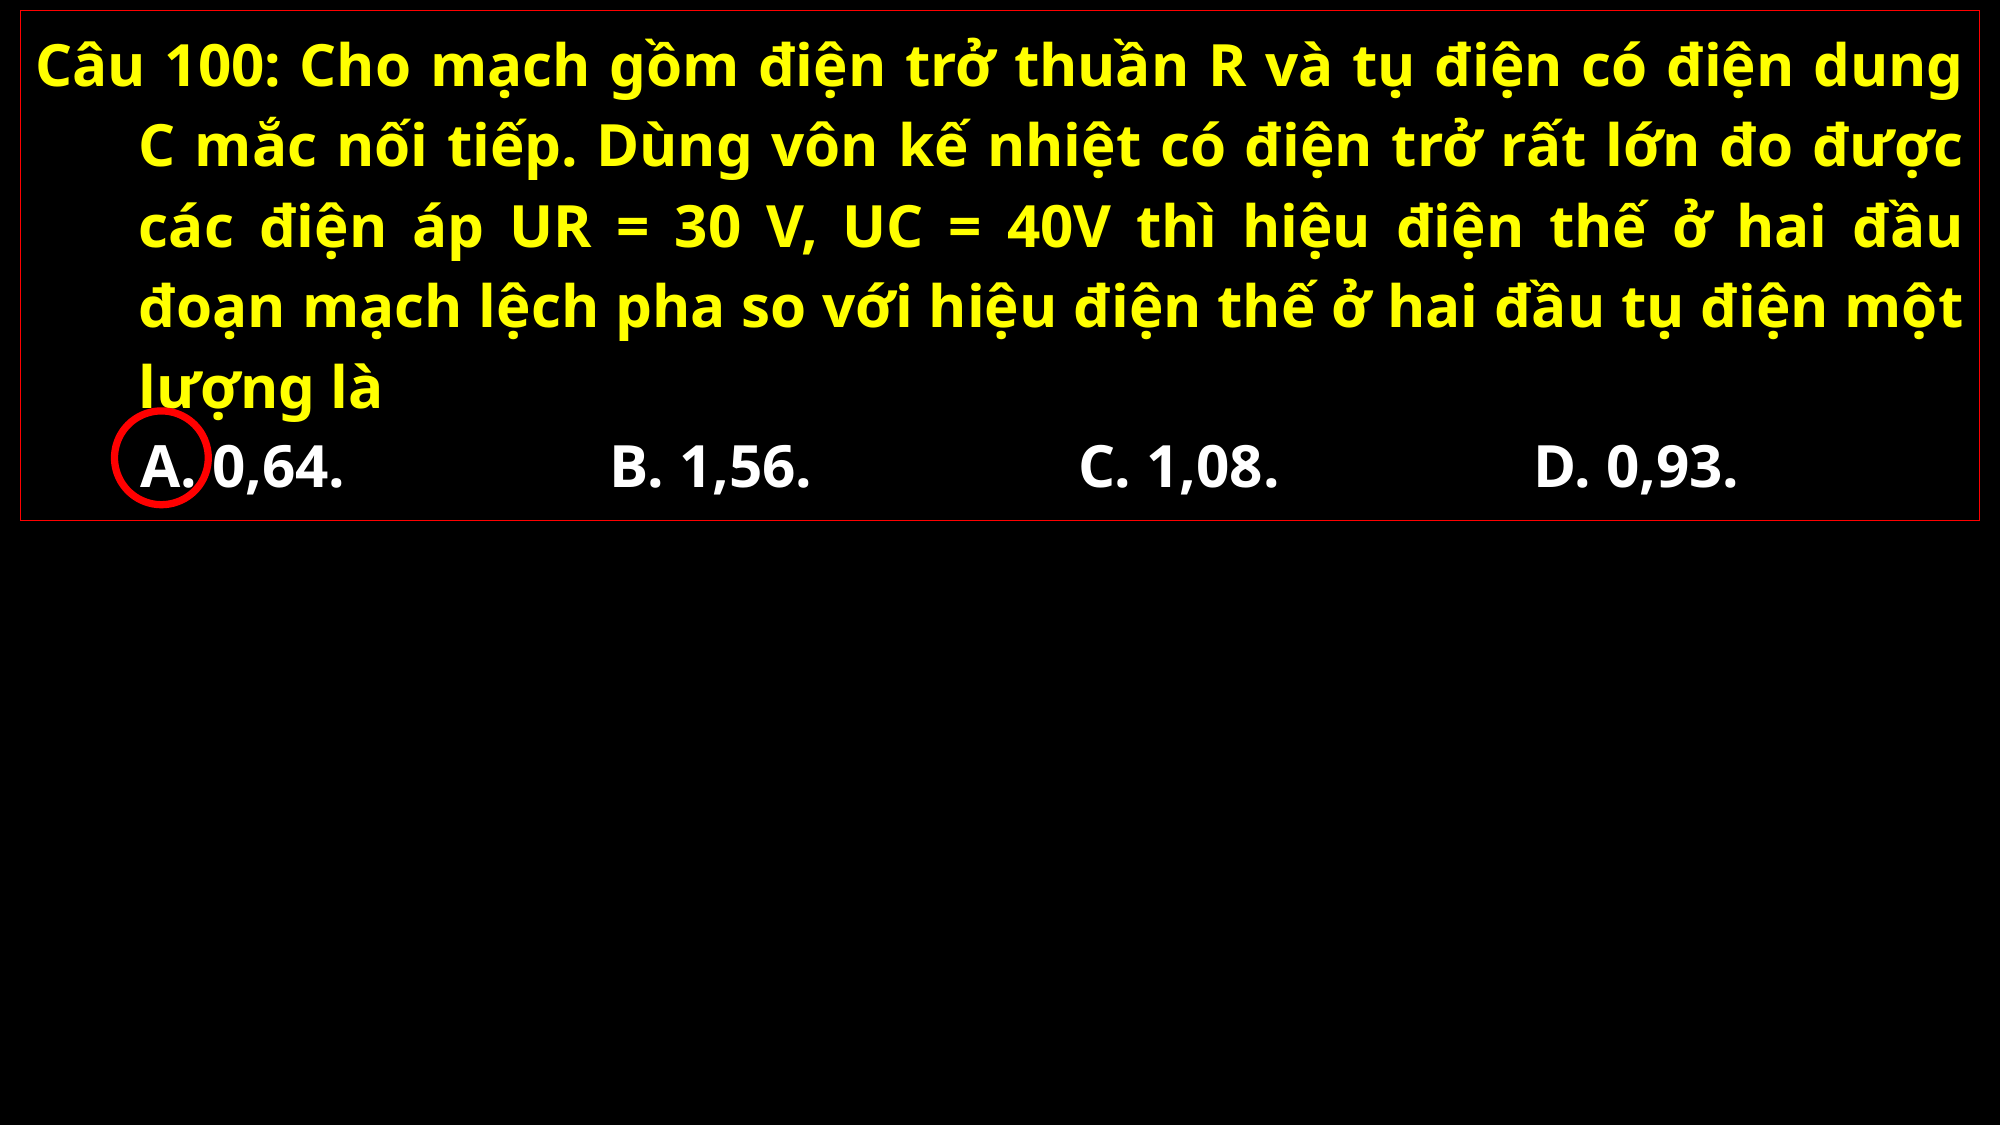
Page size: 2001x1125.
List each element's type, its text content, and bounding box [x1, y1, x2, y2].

text_box [113, 409, 210, 506]
text_box B. 1,56. [594, 421, 971, 507]
text_box D. 0,93. [1519, 421, 1800, 507]
text_box Câu 100: Cho mạch gồm điện trở thuần R và tụ điện có điện dung C mắc nối tiếp. Dùng vôn kế nhiệt có điện trở rất lớn đo được các điện áp UR = 30 V, UC = 40V thì hiệu điện thế ở hai đầu đoạn mạch lệch pha so với hiệu điện thế ở hai đầu tụ điện một lượng là [20, 10, 1980, 521]
text_box C. 1,08. [1063, 421, 1439, 507]
text_box A. 0,64. [125, 421, 502, 507]
